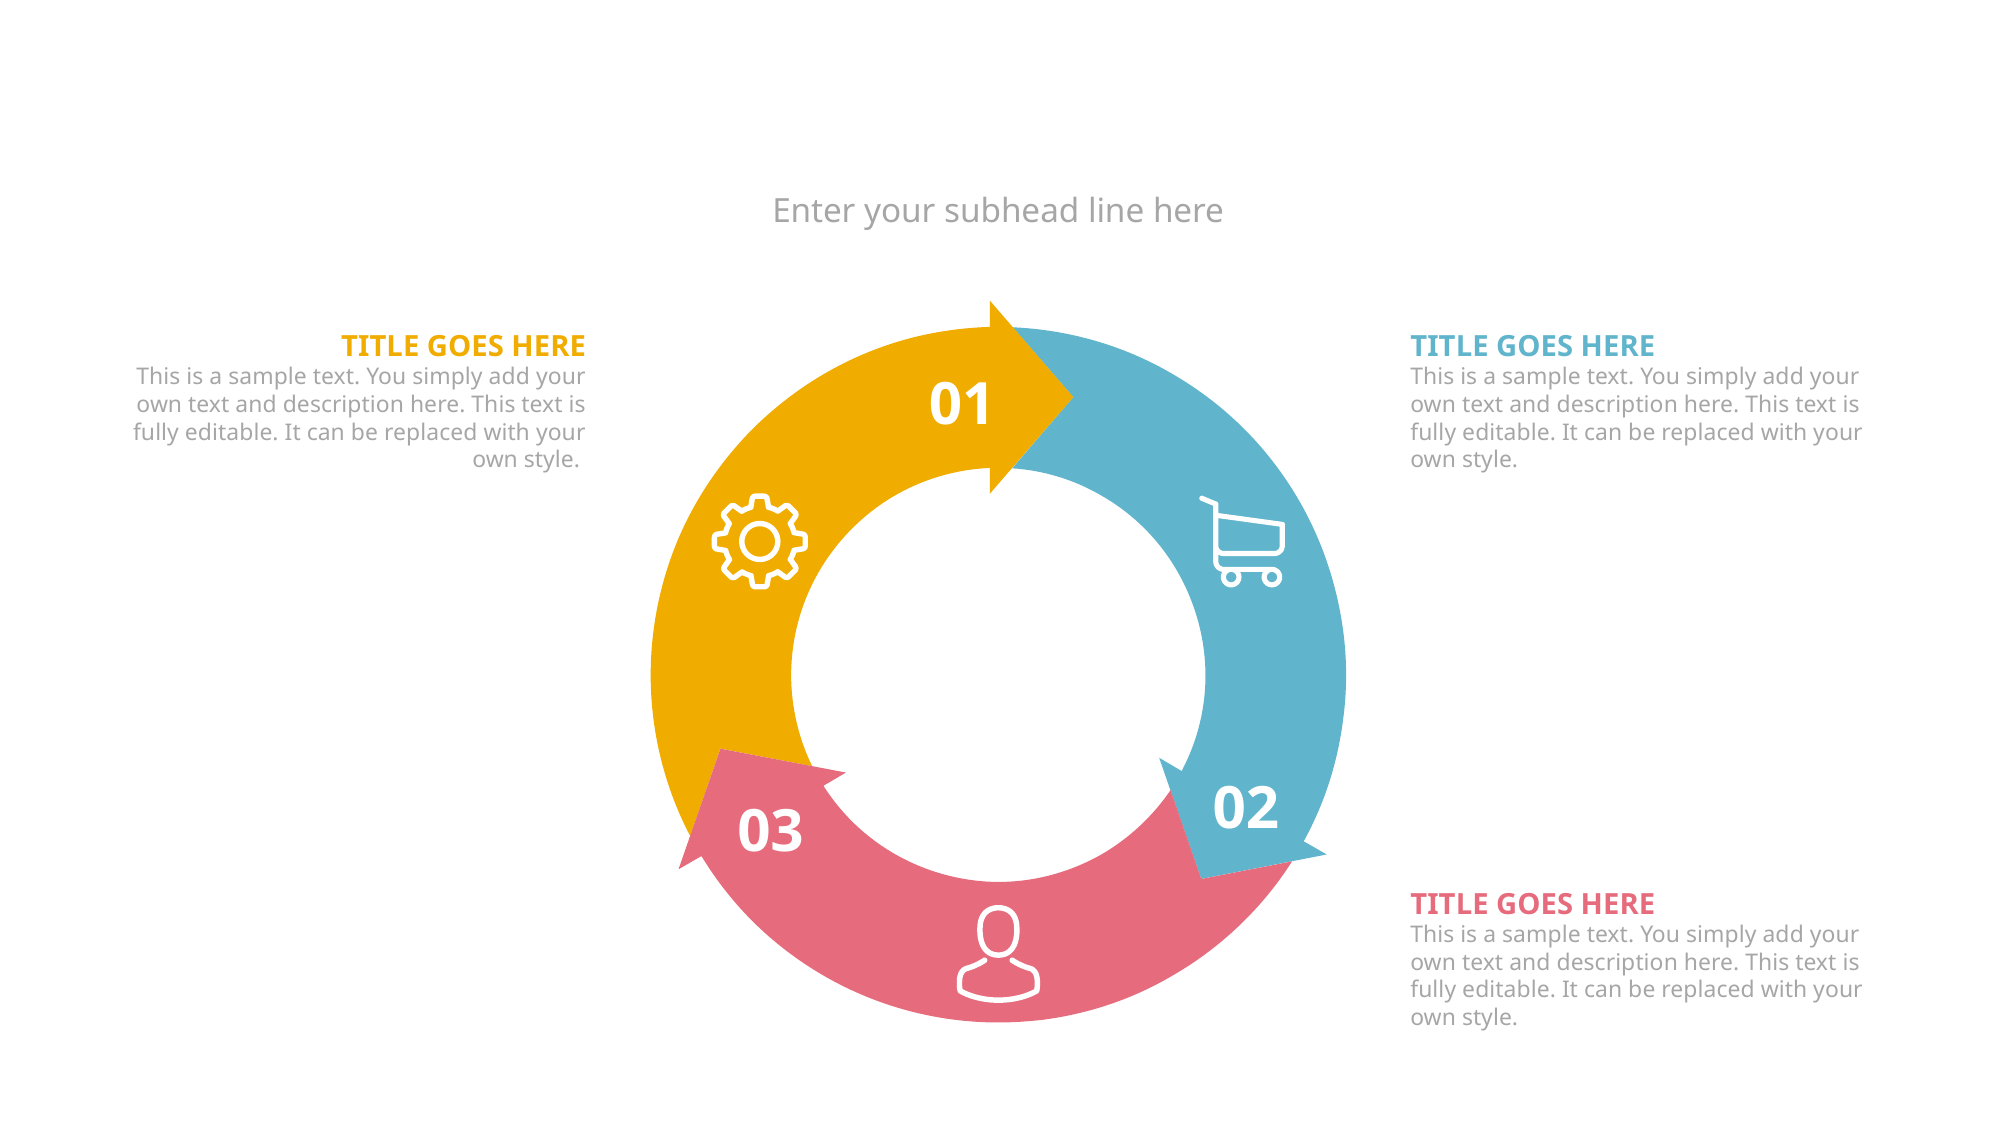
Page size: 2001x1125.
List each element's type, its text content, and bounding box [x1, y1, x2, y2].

text_box [1199, 495, 1285, 588]
text_box TITLE GOES HERE This is a sample text. You simply add your own text and description here. This text is fully editable. It can be replaced with your own style. [114, 327, 587, 473]
text_box 02 [1187, 770, 1305, 841]
text_box [1013, 327, 1347, 839]
text_box 03 [711, 792, 830, 863]
text_box 01 [903, 365, 1022, 437]
text_box TITLE GOES HERE This is a sample text. You simply add your own text and description here. This text is fully editable. It can be replaced with your own style. [1410, 885, 1879, 1030]
text_box [678, 748, 1293, 1023]
text_box [1189, 841, 1327, 878]
text_box [650, 300, 1074, 836]
list Enter your subhead line here [83, 193, 1914, 232]
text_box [711, 493, 808, 590]
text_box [956, 904, 1041, 1003]
text_box TITLE GOES HERE This is a sample text. You simply add your own text and description here. This text is fully editable. It can be replaced with your own style. [1410, 327, 1879, 473]
